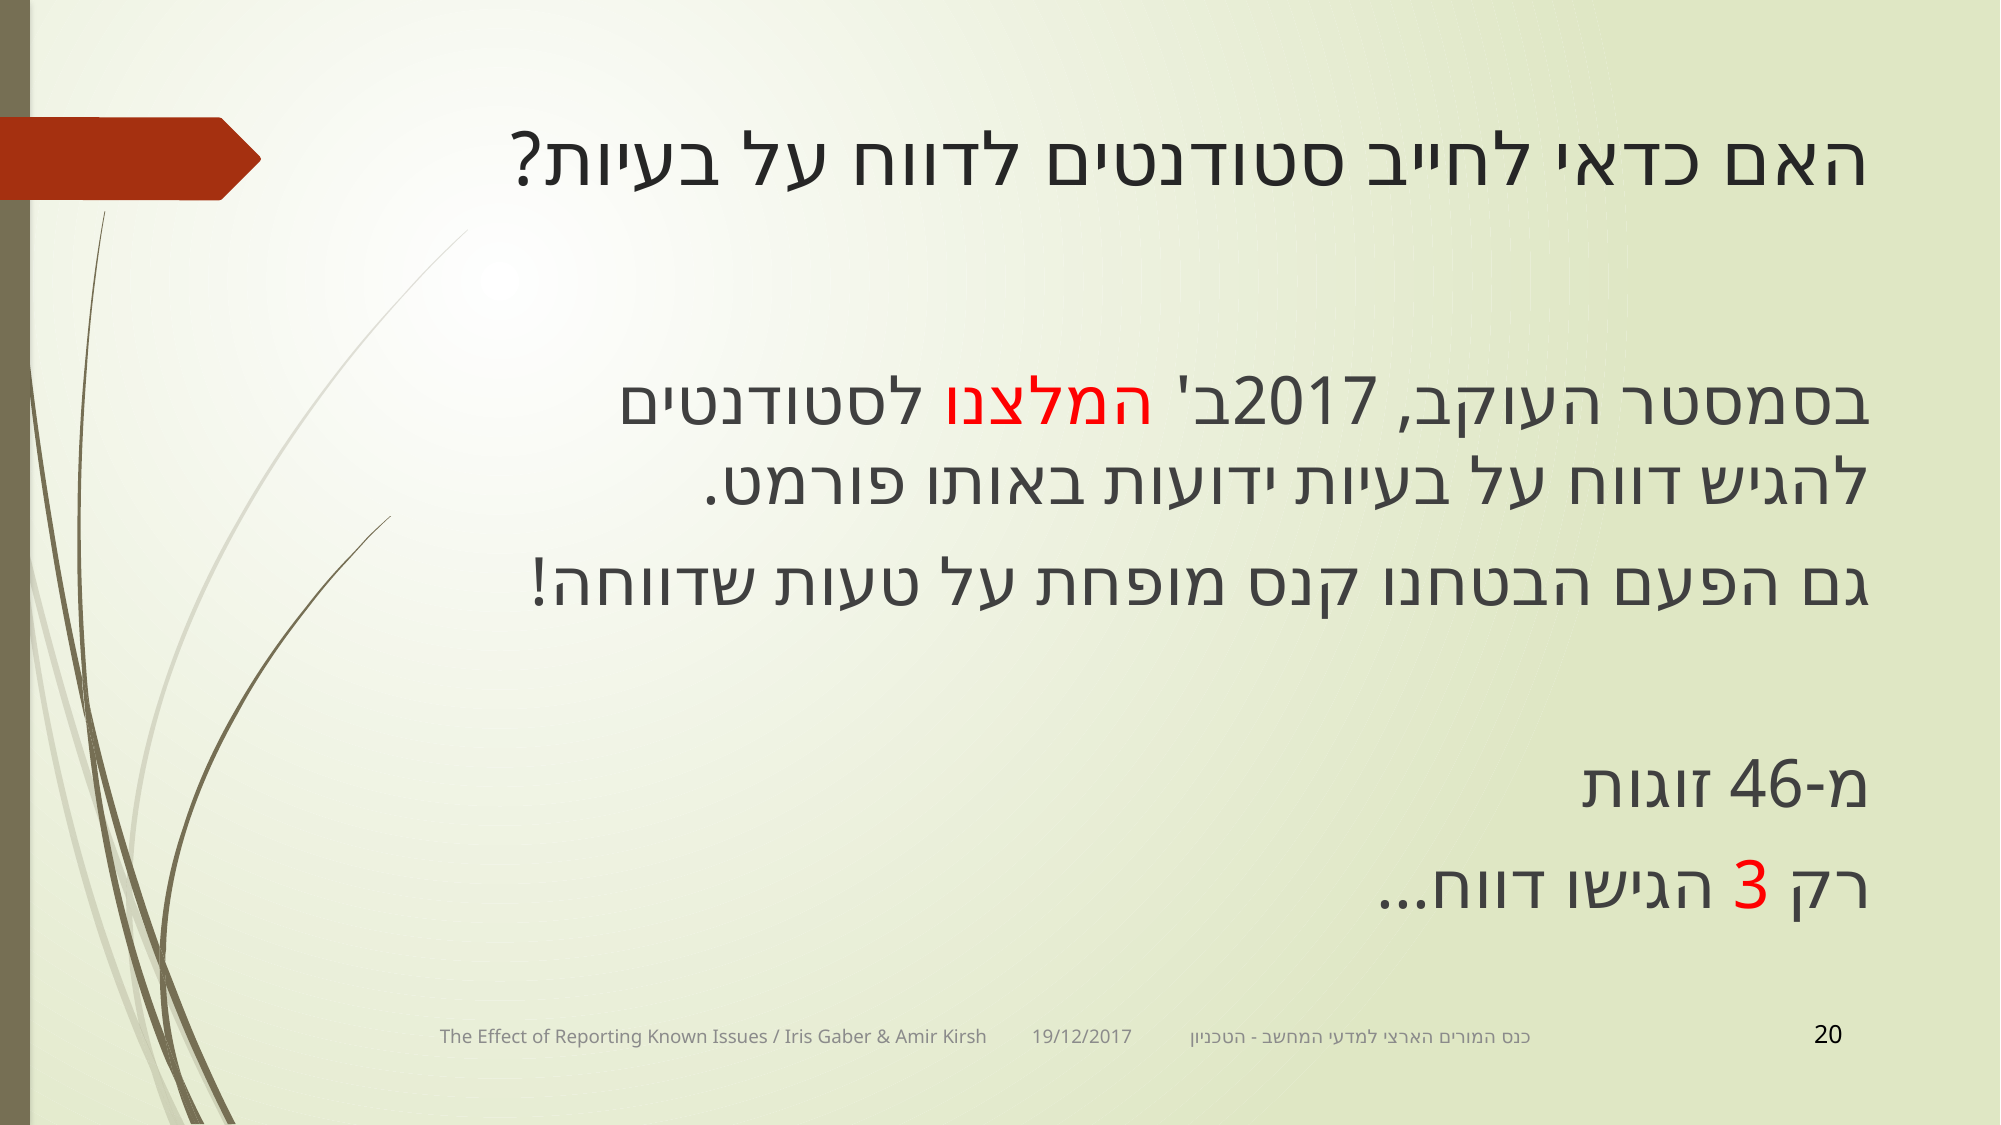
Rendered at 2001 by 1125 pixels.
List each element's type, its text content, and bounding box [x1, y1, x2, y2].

footer The Effect of Reporting Known Issues / Iris Gaber & Amir Kirsh 19/12/2017 כנס המורים הארצי למדעי המחשב - הטכניון [424, 1006, 1675, 1067]
title האם כדאי לחייב סטודנטים לדווח על בעיות? [425, 102, 1888, 313]
slide_number 20 [1729, 1005, 1858, 1066]
list בסמסטר העוקב, 2017ב' המלצנו לסטודנטים להגיש דווח על בעיות ידועות באותו פורמט. גם הפעם הבטחנו קנס מופחת על טעות שדווחה! מ-46 זוגות רק 3 הגישו דווח... [424, 350, 1888, 970]
